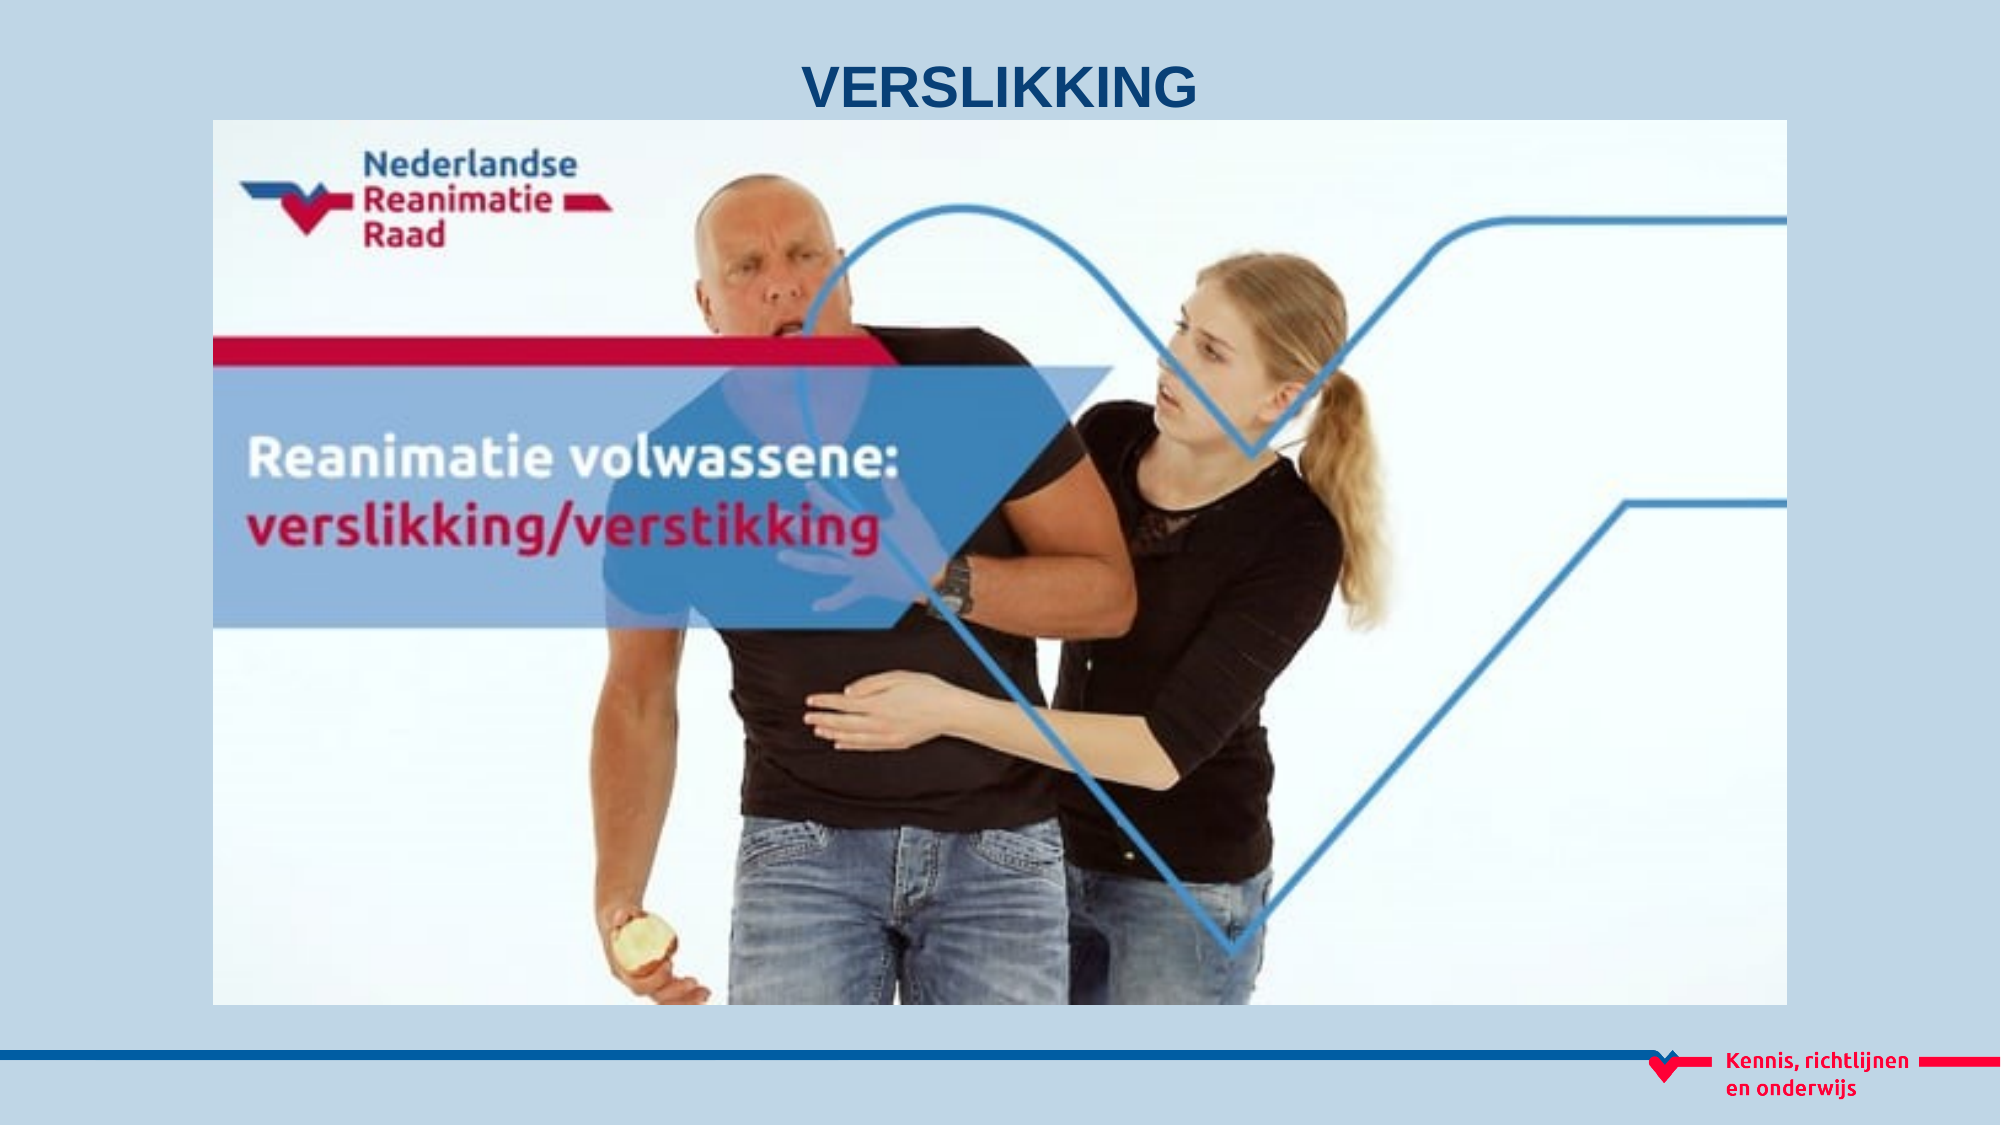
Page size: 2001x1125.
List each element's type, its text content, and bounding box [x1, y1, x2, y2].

text_box VERSLIKKING [325, 41, 1675, 119]
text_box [212, 119, 1788, 1006]
picture [0, 1025, 2001, 1125]
